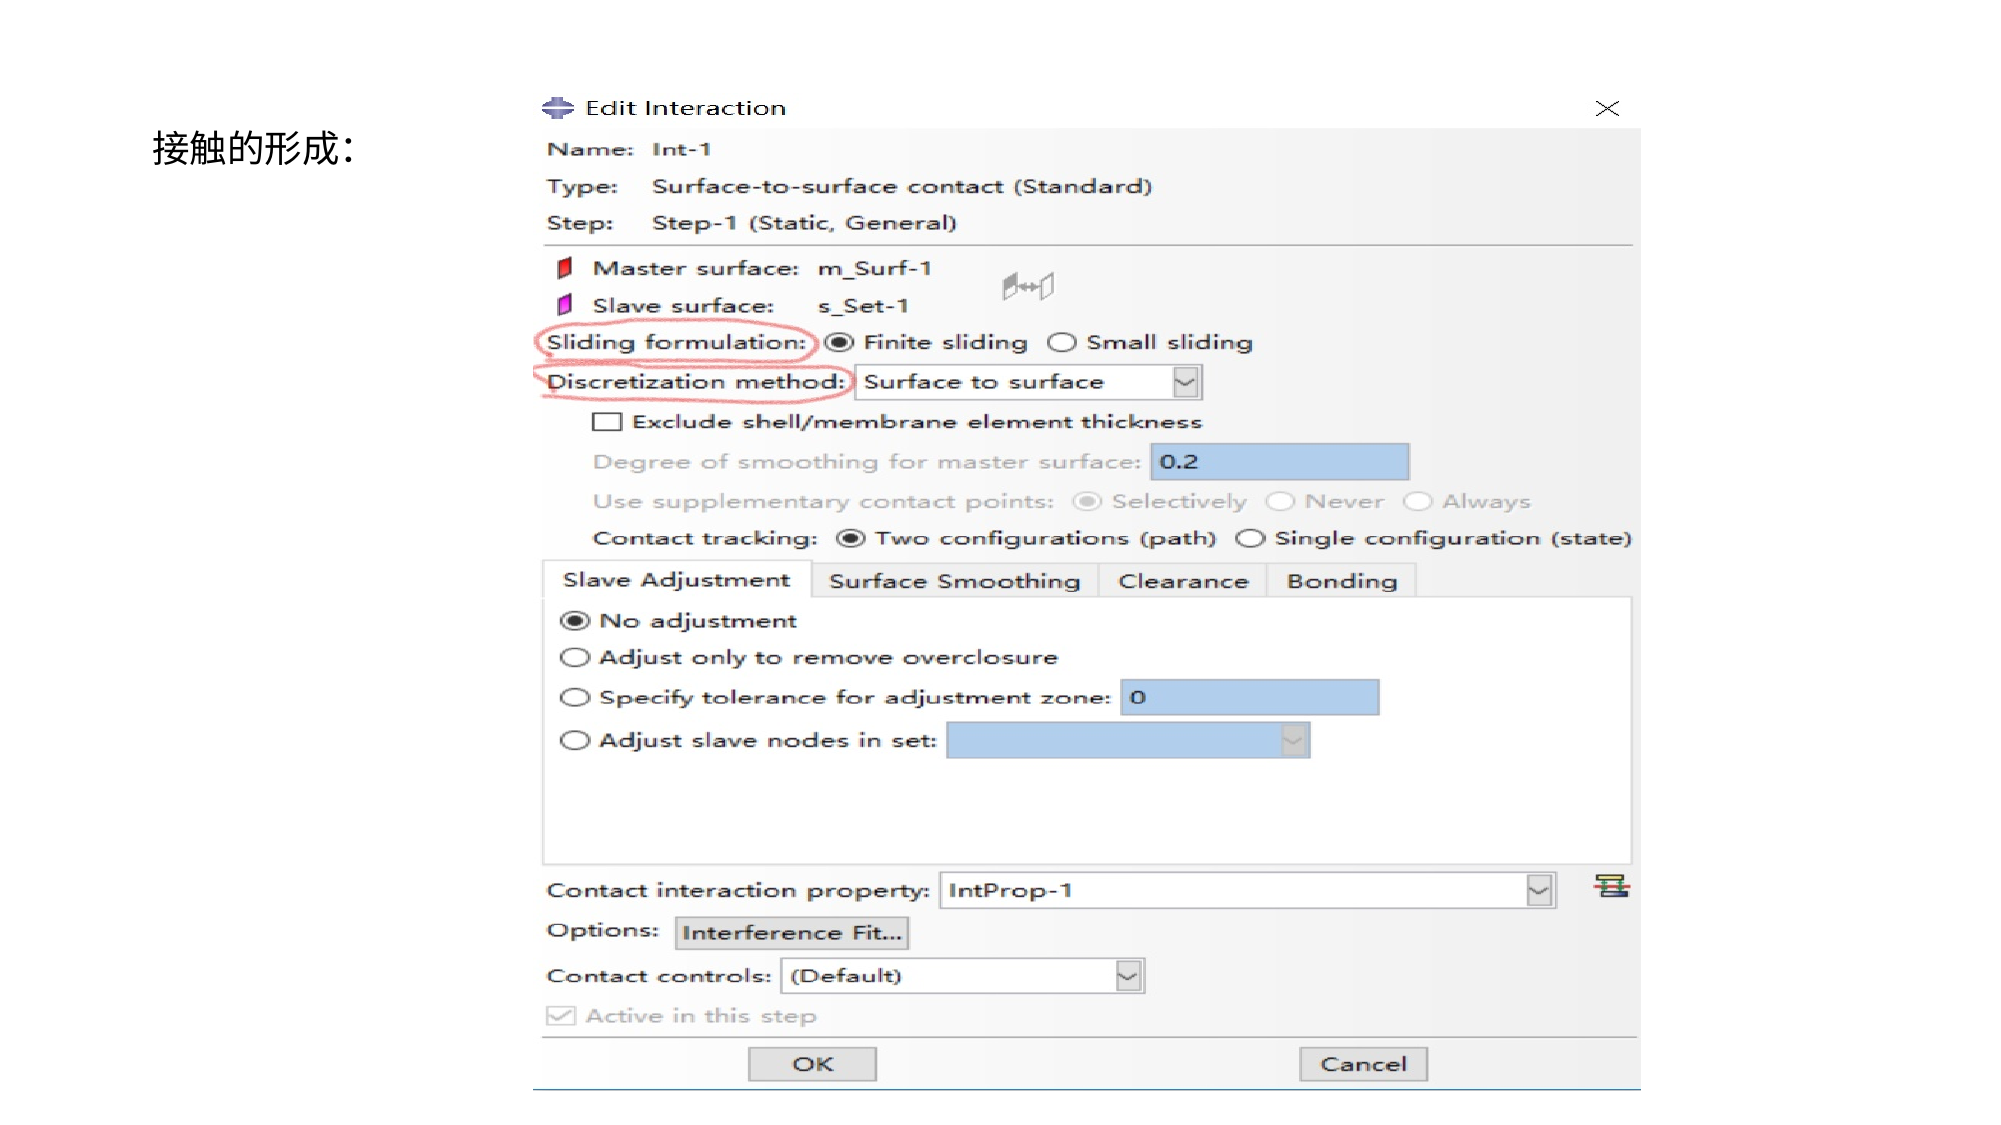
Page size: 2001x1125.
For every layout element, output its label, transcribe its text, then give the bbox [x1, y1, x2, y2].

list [533, 93, 1641, 1091]
text_box 接触的形成： [137, 118, 533, 178]
